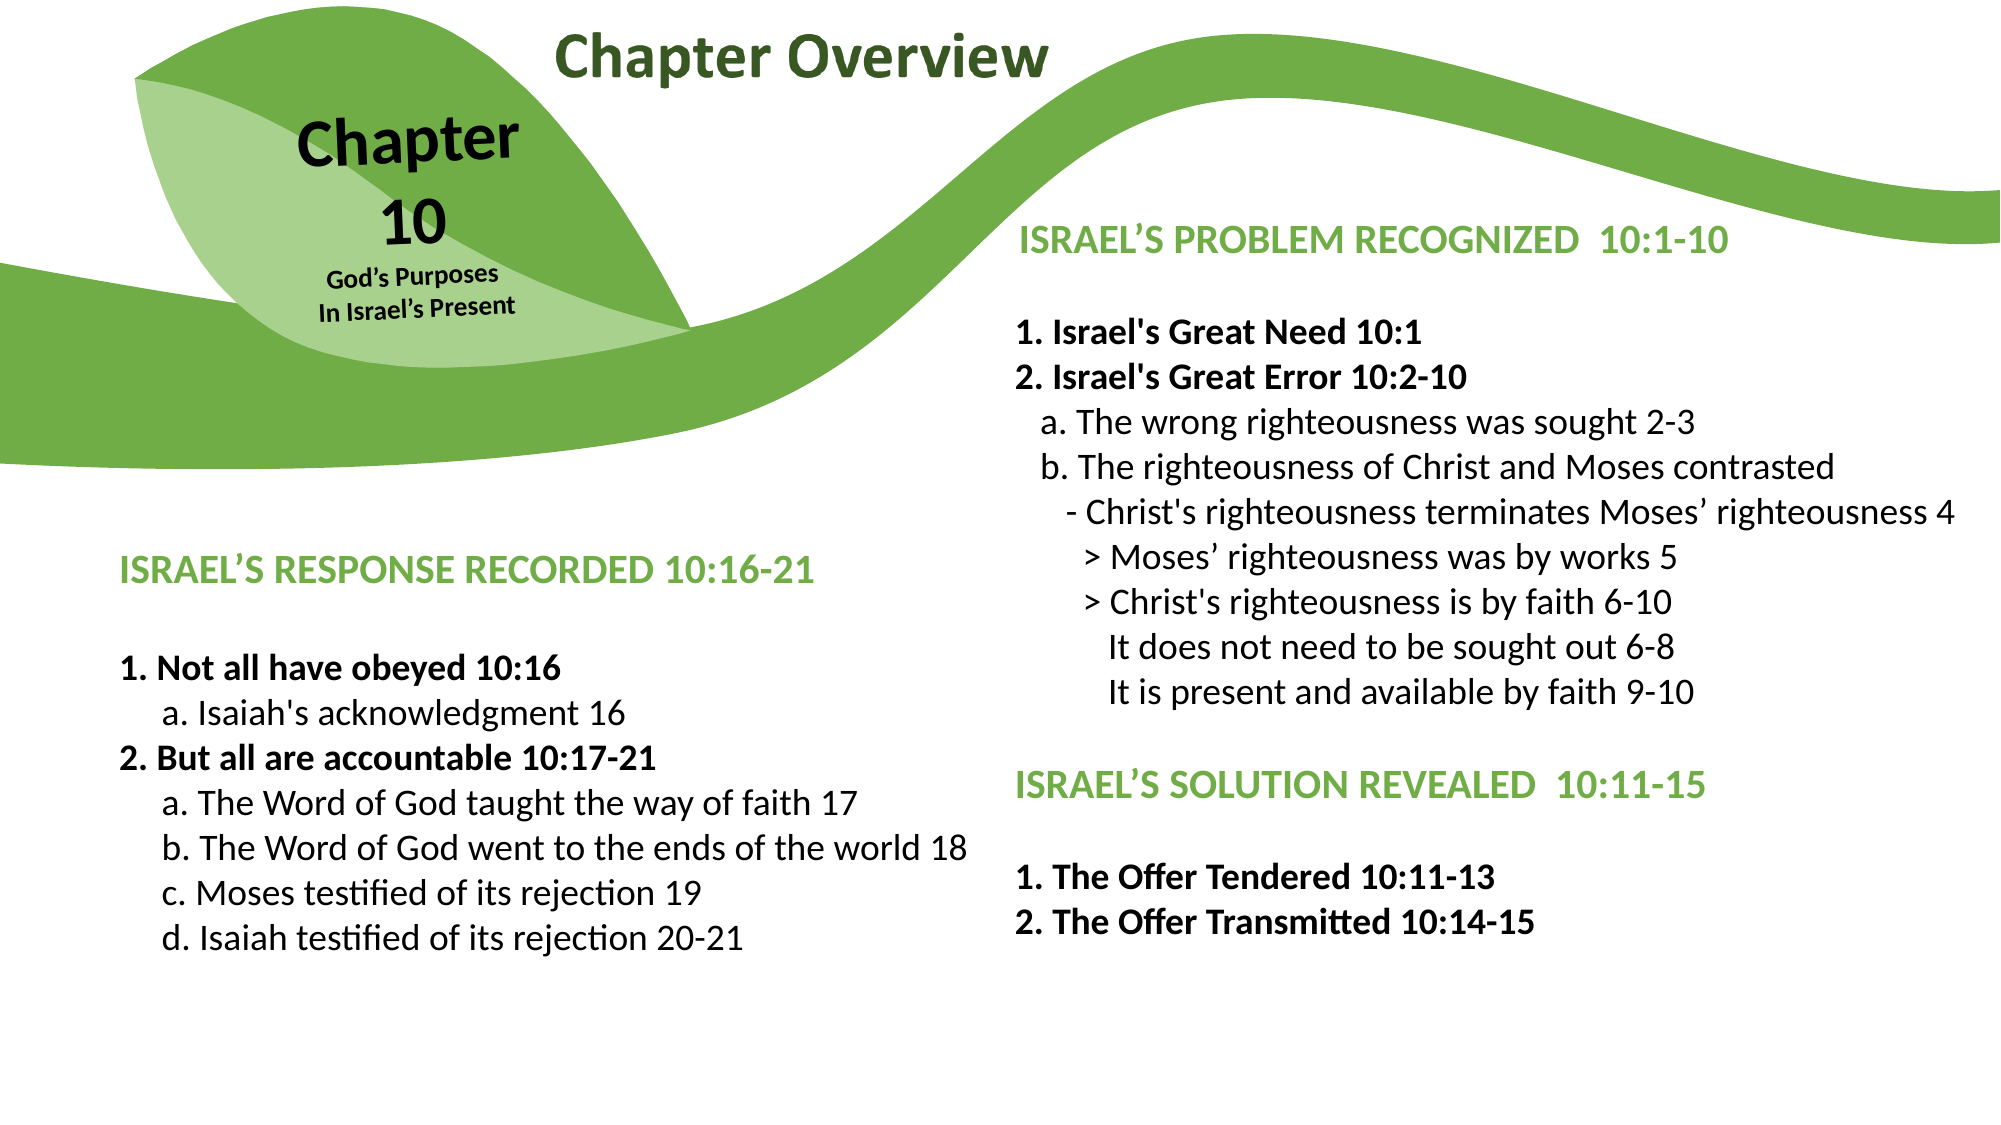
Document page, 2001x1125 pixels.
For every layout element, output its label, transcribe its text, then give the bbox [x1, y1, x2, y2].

text_box [666, 294, 999, 534]
text_box ISRAEL’S PROBLEM RECOGNIZED 10:1-10 1. Israel's Great Need 10:1 2. Israel's Great Error 10:2-10 a. The wrong righteousness was sought 2-3 b. The righteousness of Christ and Moses contrasted - Christ's righteousness terminates Moses’ righteousness 4 > Moses’ righteousness was by works 5 > Christ's righteousness is by faith 6-10 It does not need to be sought out 6-8 It is present and available by faith 9-10 ISRAEL’S SOLUTION REVEALED 10:11-15 1. The Offer Tendered 10:11-13 2. The Offer Transmitted 10:14-15 [999, 204, 1992, 1040]
picture [513, 0, 1104, 134]
text_box ISRAEL’S RESPONSE RECORDED 10:16-21 1. Not all have obeyed 10:16 a. Isaiah's acknowledgment 16 2. But all are accountable 10:17-21 a. The Word of God taught the way of faith 17 b. The Word of God went to the ends of the world 18 c. Moses testified of its rejection 19 d. Isaiah testified of its rejection 20-21 [104, 534, 1012, 1010]
text_box [1104, 24, 1337, 204]
text_box [1337, 39, 2000, 245]
text_box [0, 261, 666, 471]
text_box [719, 117, 1129, 294]
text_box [107, 31, 719, 379]
